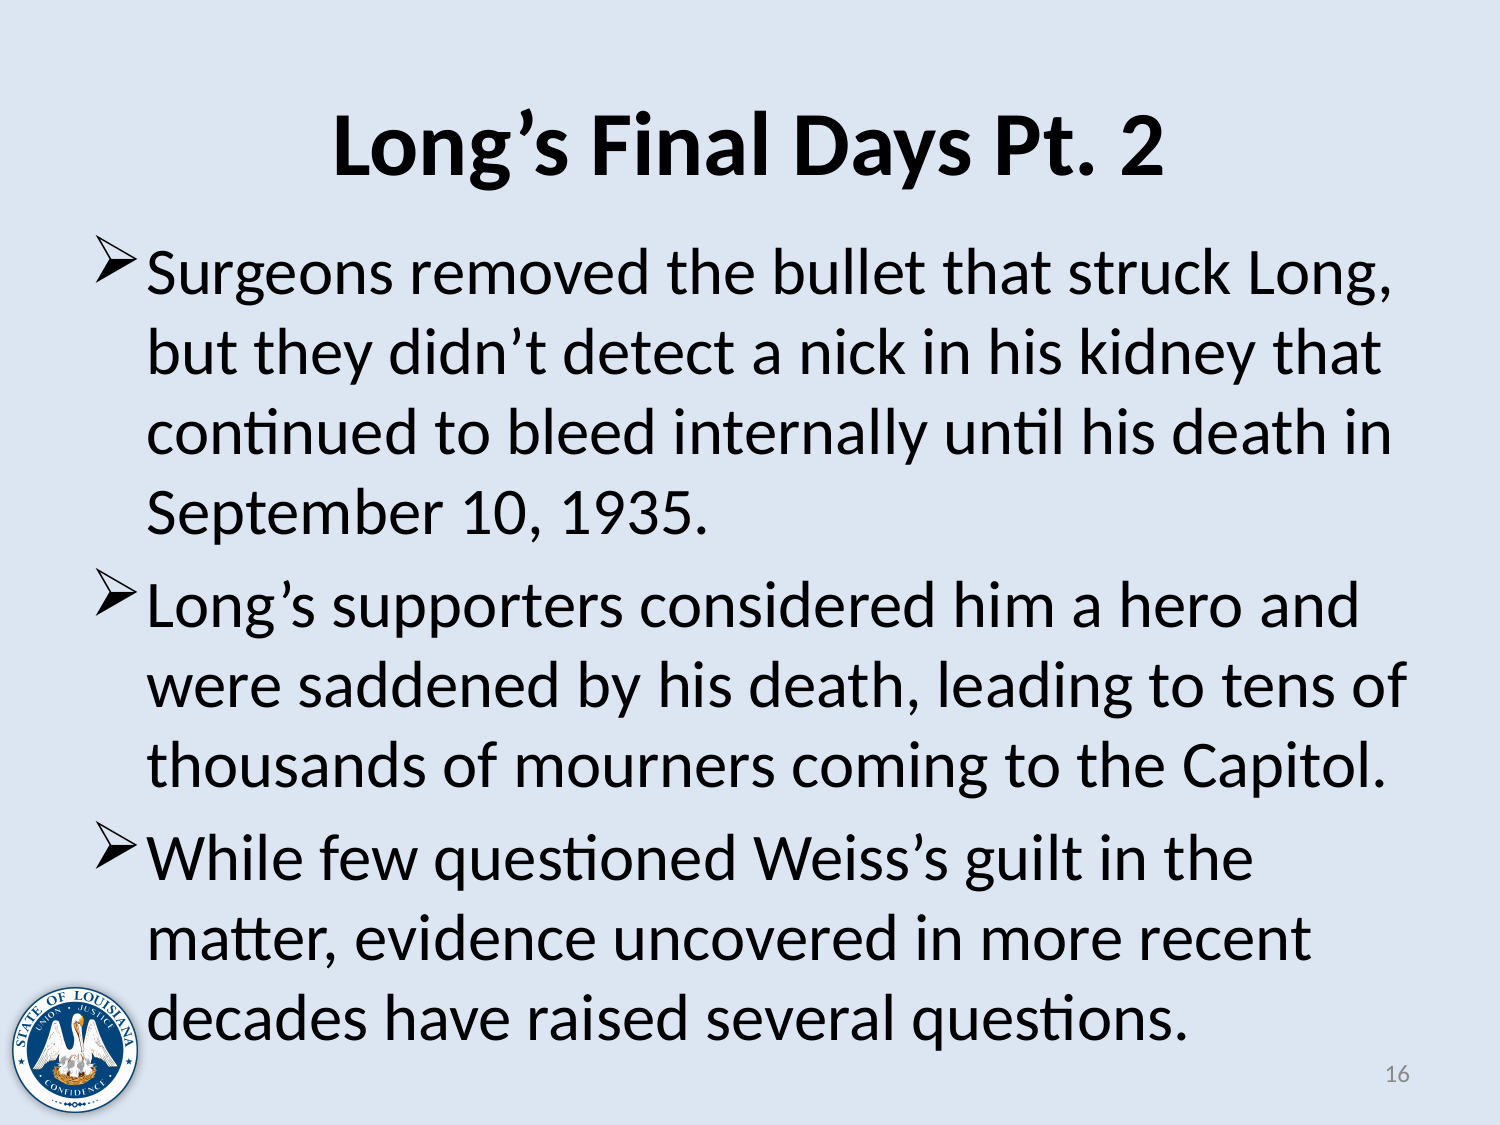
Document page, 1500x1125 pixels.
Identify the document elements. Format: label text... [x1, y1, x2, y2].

list Surgeons removed the bullet that struck Long, but they didn’t detect a nick in his kidney that continued to bleed internally until his death in September 10, 1935. Long’s supporters considered him a hero and were saddened by his death, leading to tens of thousands of mourners coming to the Capitol. While few questioned Weiss’s guilt in the matter, evidence uncovered in more recent decades have raised several questions. [75, 220, 1450, 1000]
picture [12, 987, 138, 1113]
slide_number 16 [1074, 1042, 1425, 1103]
title Long’s Final Days Pt. 2 [75, 45, 1425, 233]
